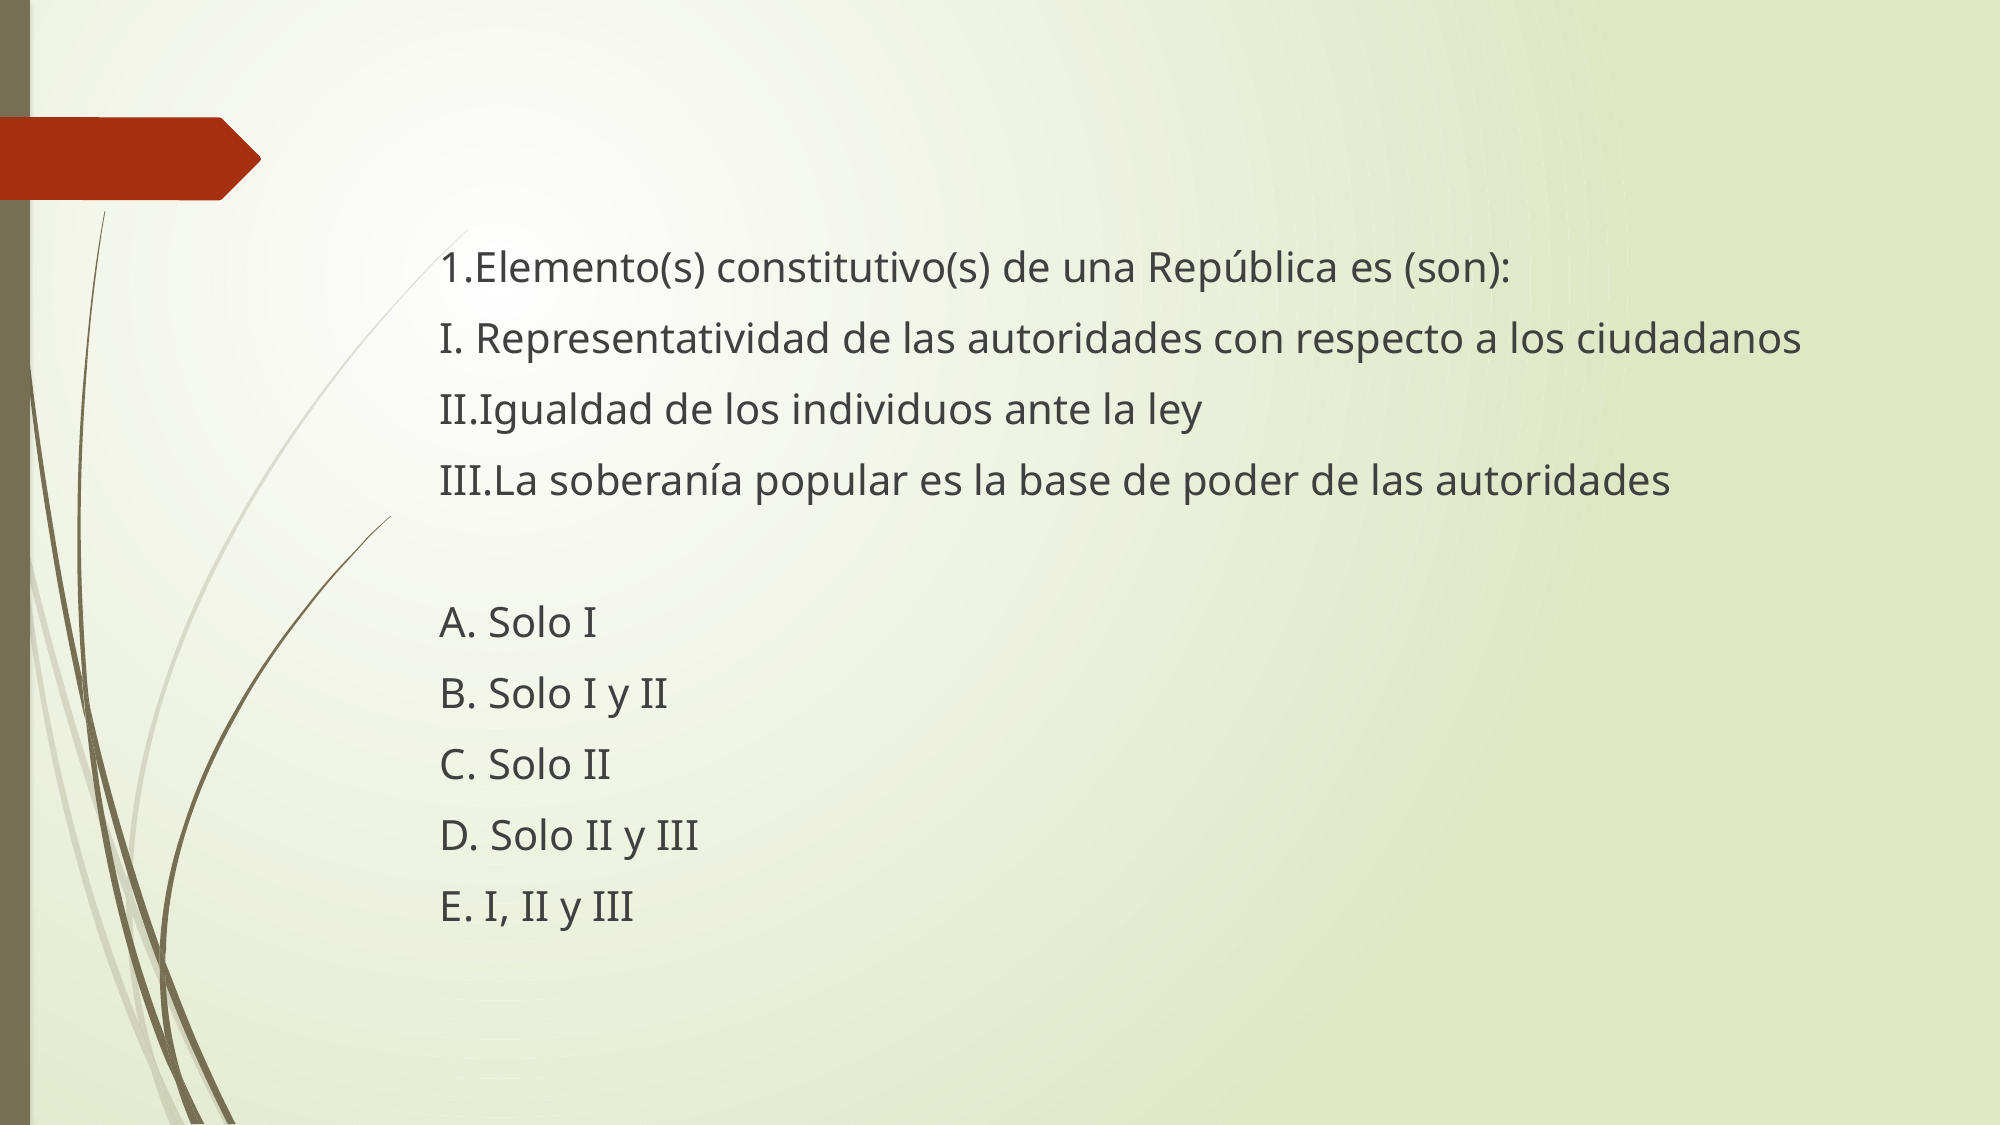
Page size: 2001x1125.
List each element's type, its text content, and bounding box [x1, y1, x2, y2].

list 1.Elemento(s) constitutivo(s) de una República es (son): I. Representatividad de las autoridades con respecto a los ciudadanos II.Igualdad de los individuos ante la ley III.La soberanía popular es la base de poder de las autoridades A. Solo I B. Solo I y II C. Solo II D. Solo II y III E. I, II y III [424, 233, 1888, 1048]
